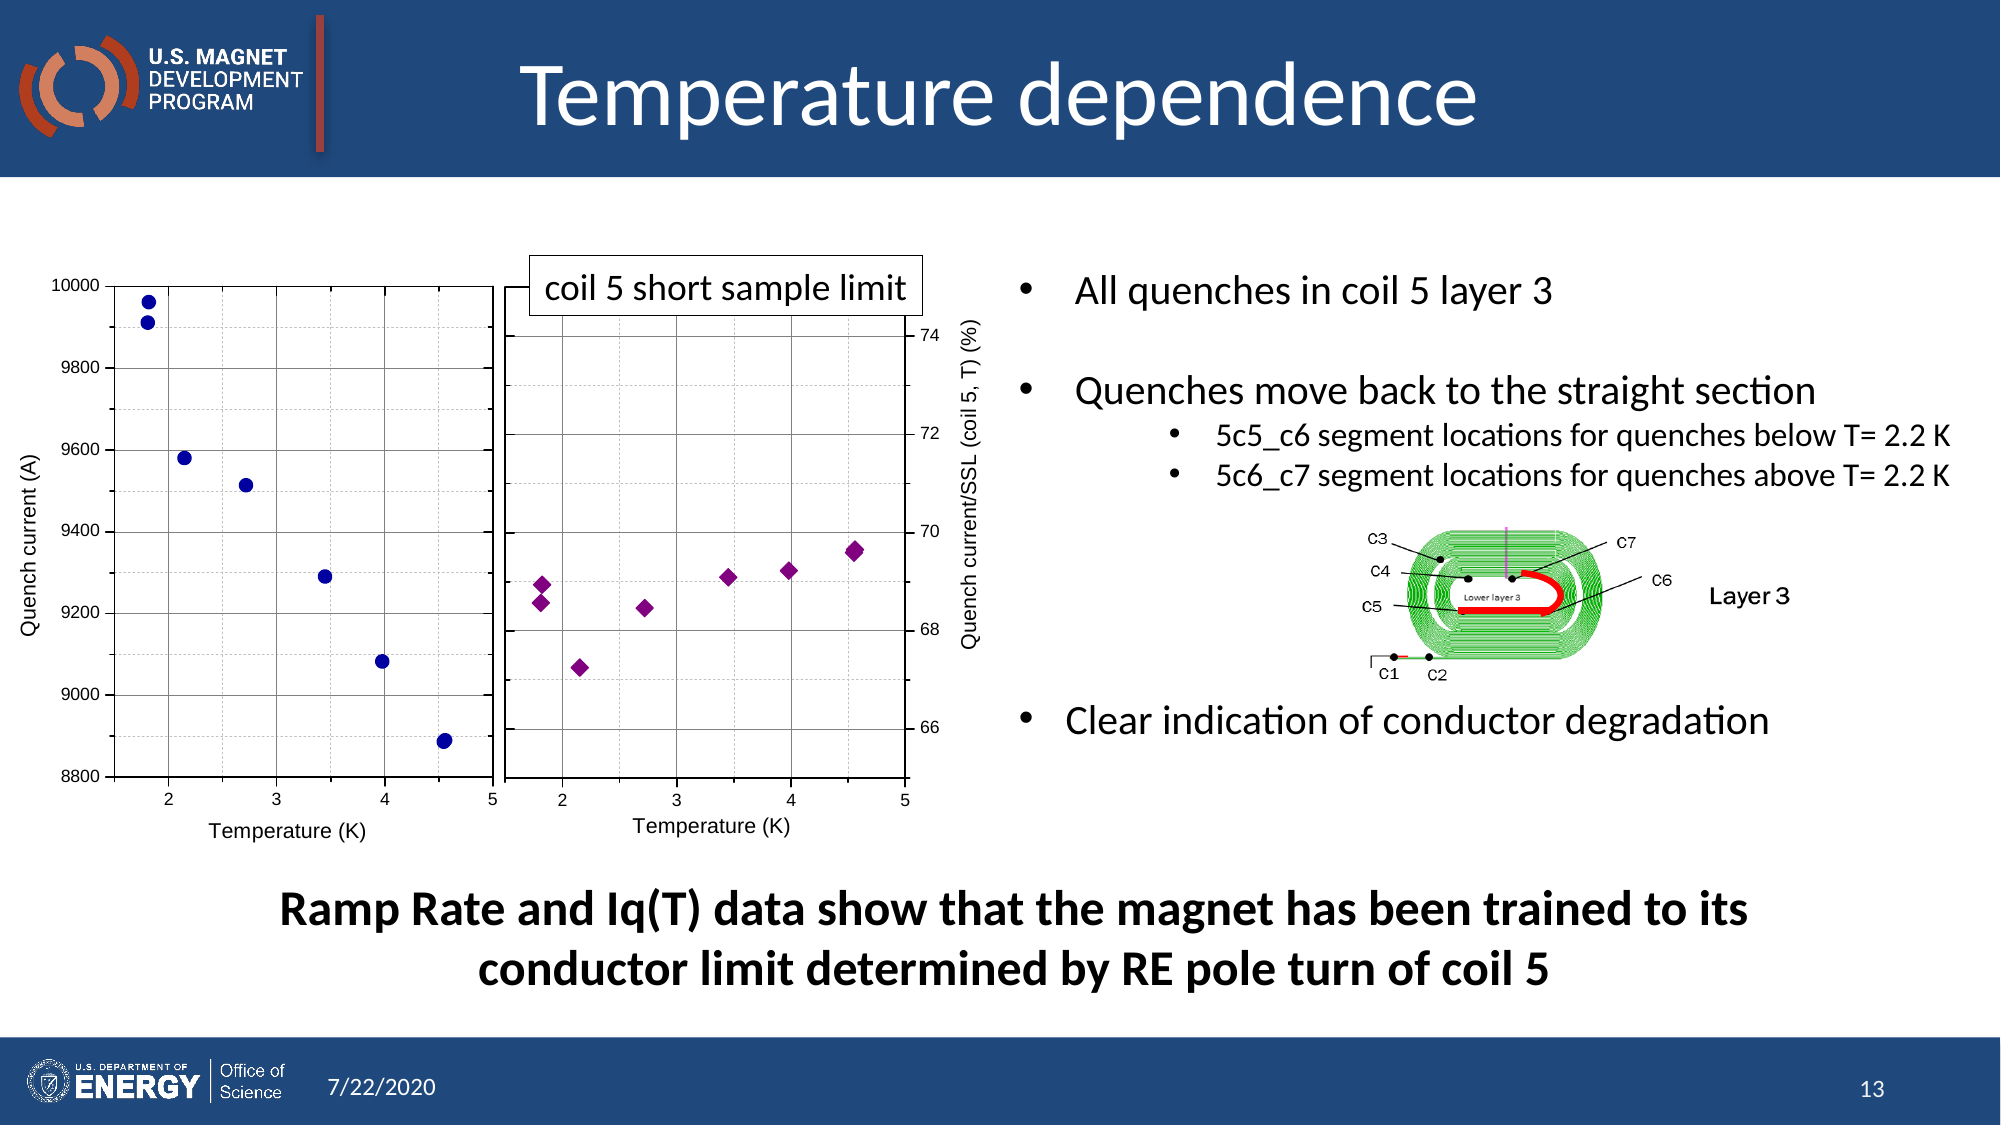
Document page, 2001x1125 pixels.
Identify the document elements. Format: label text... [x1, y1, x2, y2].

picture [27, 1059, 285, 1103]
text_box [3, 207, 1005, 863]
picture [19, 35, 303, 138]
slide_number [312, 1055, 567, 1116]
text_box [1010, 255, 2000, 842]
title Temperature dependence [0, 0, 2000, 178]
slide_number 13 [1433, 1057, 1900, 1118]
text_box Ramp Rate and Iq(T) data show that the magnet has been trained to its conductor limit determined by RE pole turn of coil 5 [220, 868, 1809, 1004]
